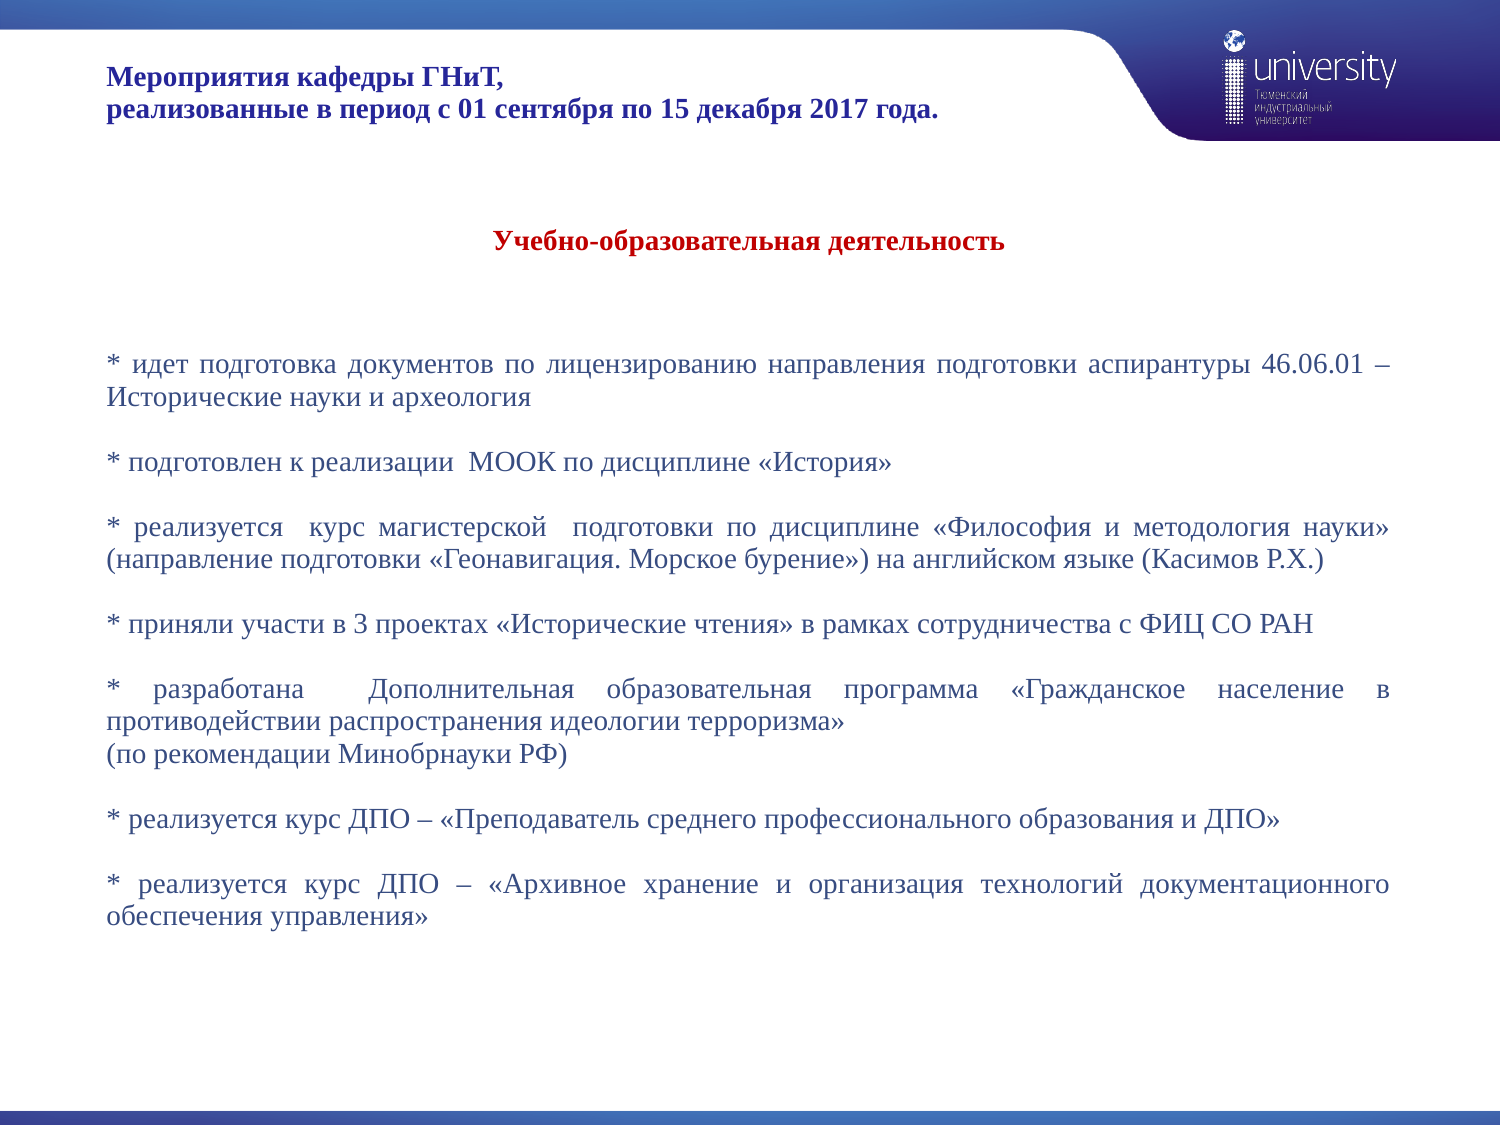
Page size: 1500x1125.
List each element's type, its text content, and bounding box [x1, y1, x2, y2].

picture [0, 0, 1500, 141]
picture [0, 1108, 1500, 1125]
list Учебно-образовательная деятельность * идет подготовка документов по лицензированию направления подготовки аспирантуры 46.06.01 – Исторические науки и археология * подготовлен к реализации МООК по дисциплине «История» * реализуется курс магистерской подготовки по дисциплине «Философия и методология науки» (направление подготовки «Геонавигация. Морское бурение») на английском языке (Касимов Р.Х.) * приняли участи в 3 проектах «Исторические чтения» в рамках сотрудничества с ФИЦ СО РАН * разработана Дополнительная образовательная программа «Гражданское население в противодействии распространения идеологии терроризма» (по рекомендации Минобрнауки РФ) * реализуется курс ДПО – «Преподаватель среднего профессионального образования и ДПО» * реализуется курс ДПО – «Архивное хранение и организация технологий документационного обеспечения управления» [91, 209, 1407, 1038]
title Мероприятия кафедры ГНиТ, реализованные в период с 01 сентября по 15 декабря 2017 года. [91, 45, 1207, 148]
